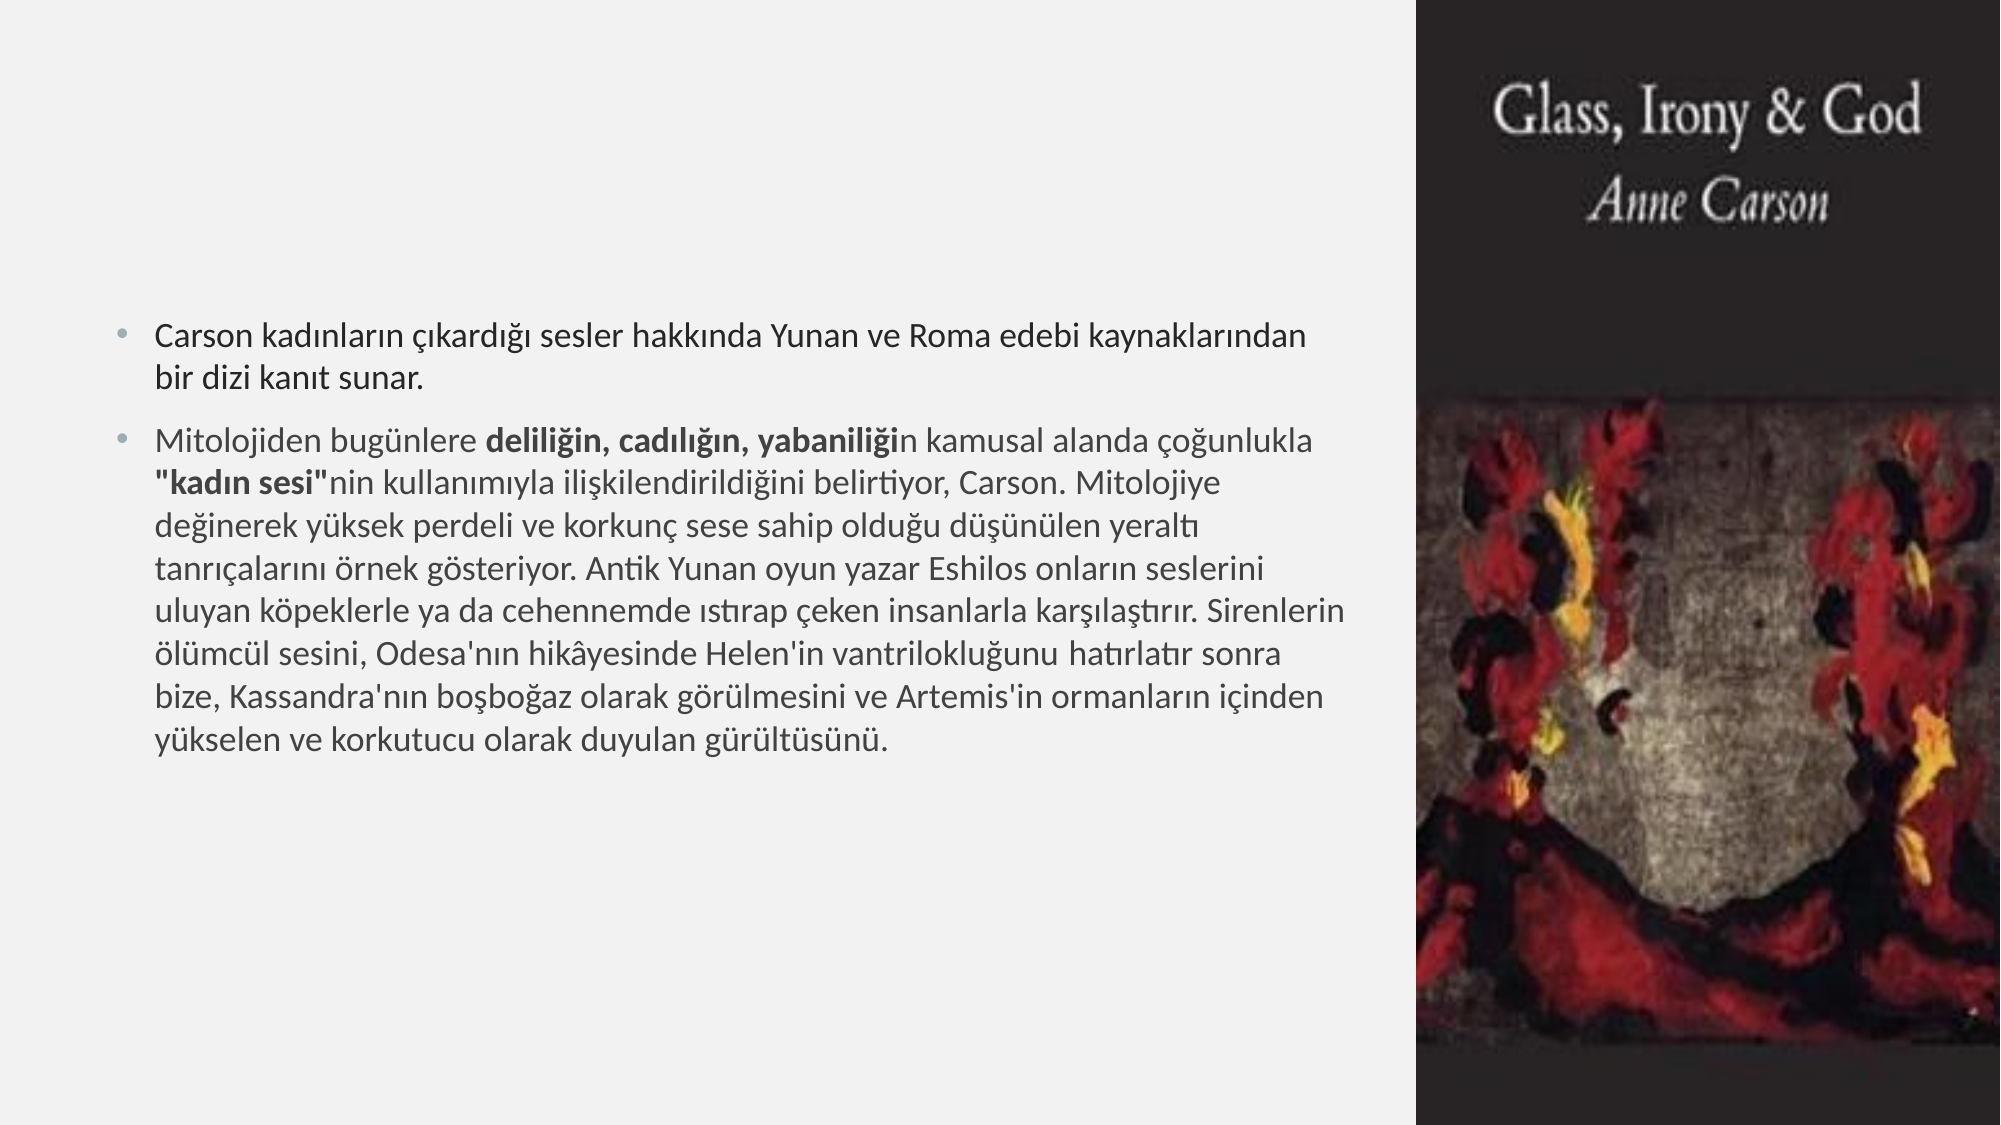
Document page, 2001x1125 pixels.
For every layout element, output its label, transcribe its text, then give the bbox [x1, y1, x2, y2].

picture [1415, 0, 2000, 1125]
list Carson kadınların çıkardığı sesler hakkında Yunan ve Roma edebi kaynaklarından bir dizi kanıt sunar. Mitolojiden bugünlere deliliğin, cadılığın, yabaniliğin kamusal alanda çoğunlukla "kadın sesi"nin kullanımıyla ilişkilendirildiğini belirtiyor, Carson. Mitolojiye değinerek yüksek perdeli ve korkunç sese sahip olduğu düşünülen yeraltı tanrıçalarını örnek gösteriyor. Antik Yunan oyun yazar Eshilos onların seslerini uluyan köpeklerle ya da cehennemde ıstırap çeken insanlarla karşılaştırır. Sirenlerin ölümcül sesini, Odesa'nın hikâyesinde Helen'in vantrilokluğunu hatırlatır sonra bize, Kassandra'nın boşboğaz olarak görülmesini ve Artemis'in ormanların içinden yükselen ve korkutucu olarak duyulan gürültüsünü. [101, 303, 1369, 772]
